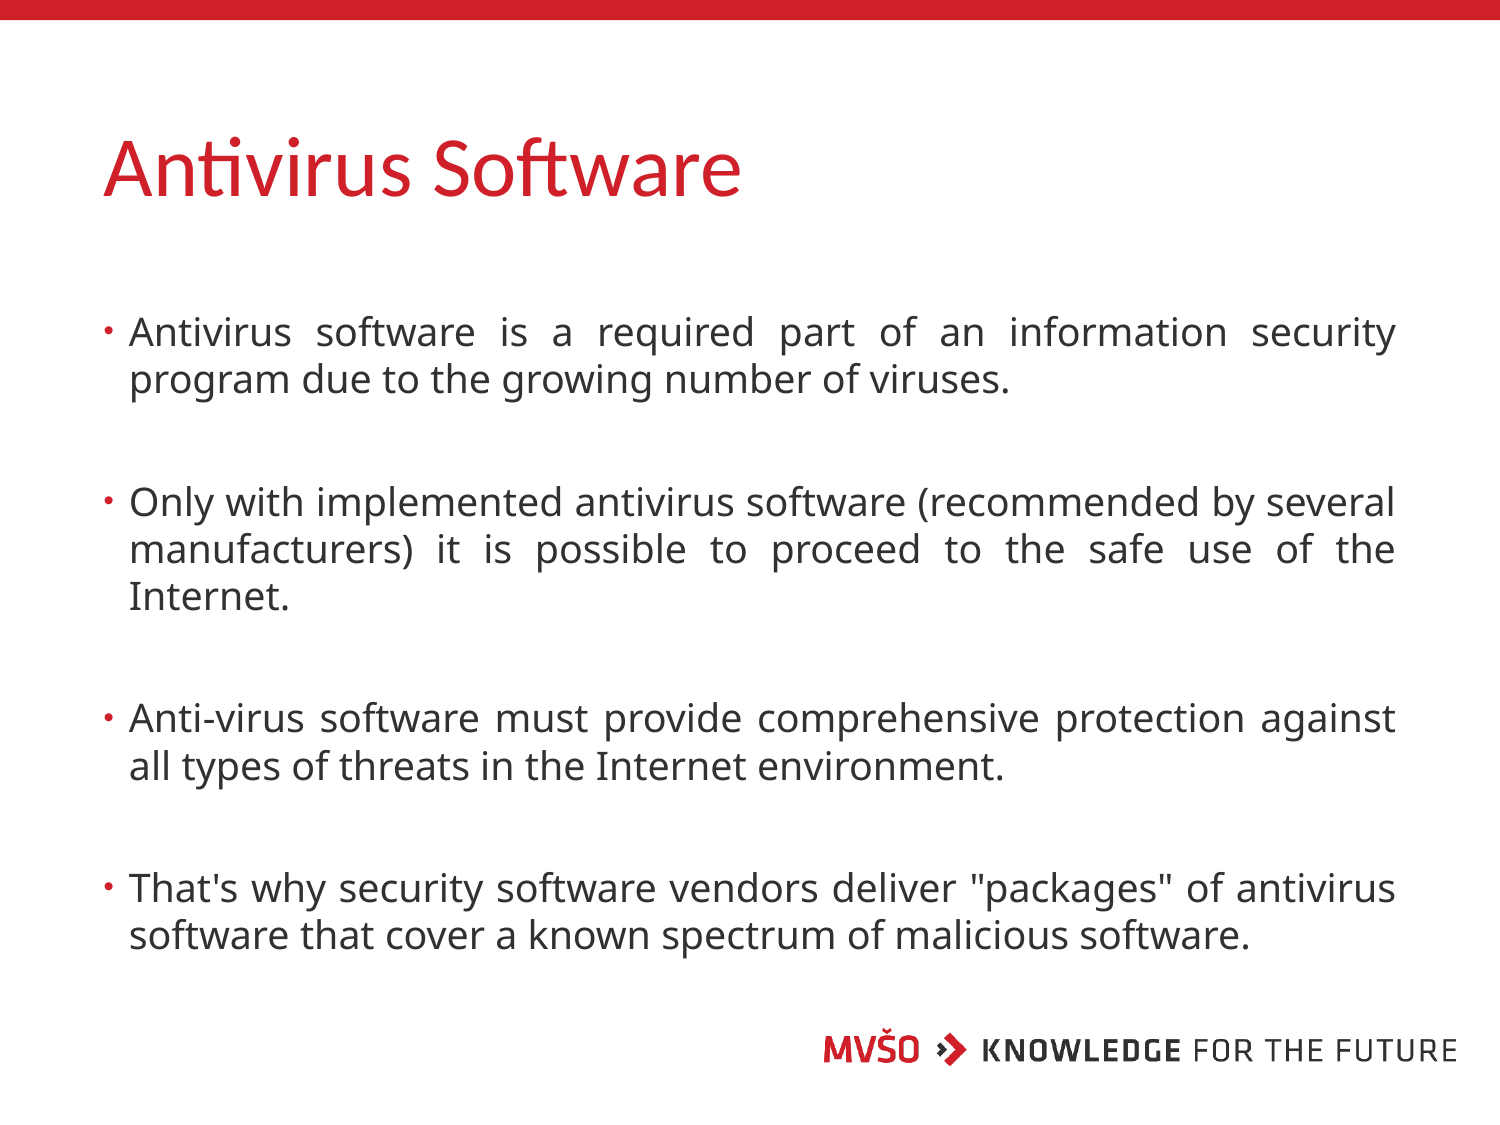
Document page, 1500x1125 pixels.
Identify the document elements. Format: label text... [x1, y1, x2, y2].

title Antivirus Software [88, 59, 1412, 278]
picture [824, 1028, 1456, 1066]
list Antivirus software is a required part of an information security program due to the growing number of viruses. Only with implemented antivirus software (recommended by several manufacturers) it is possible to proceed to the safe use of the Internet. Anti-virus software must provide comprehensive protection against all types of threats in the Internet environment. That's why security software vendors deliver "packages" of antivirus software that cover a known spectrum of malicious software. [88, 299, 1412, 969]
